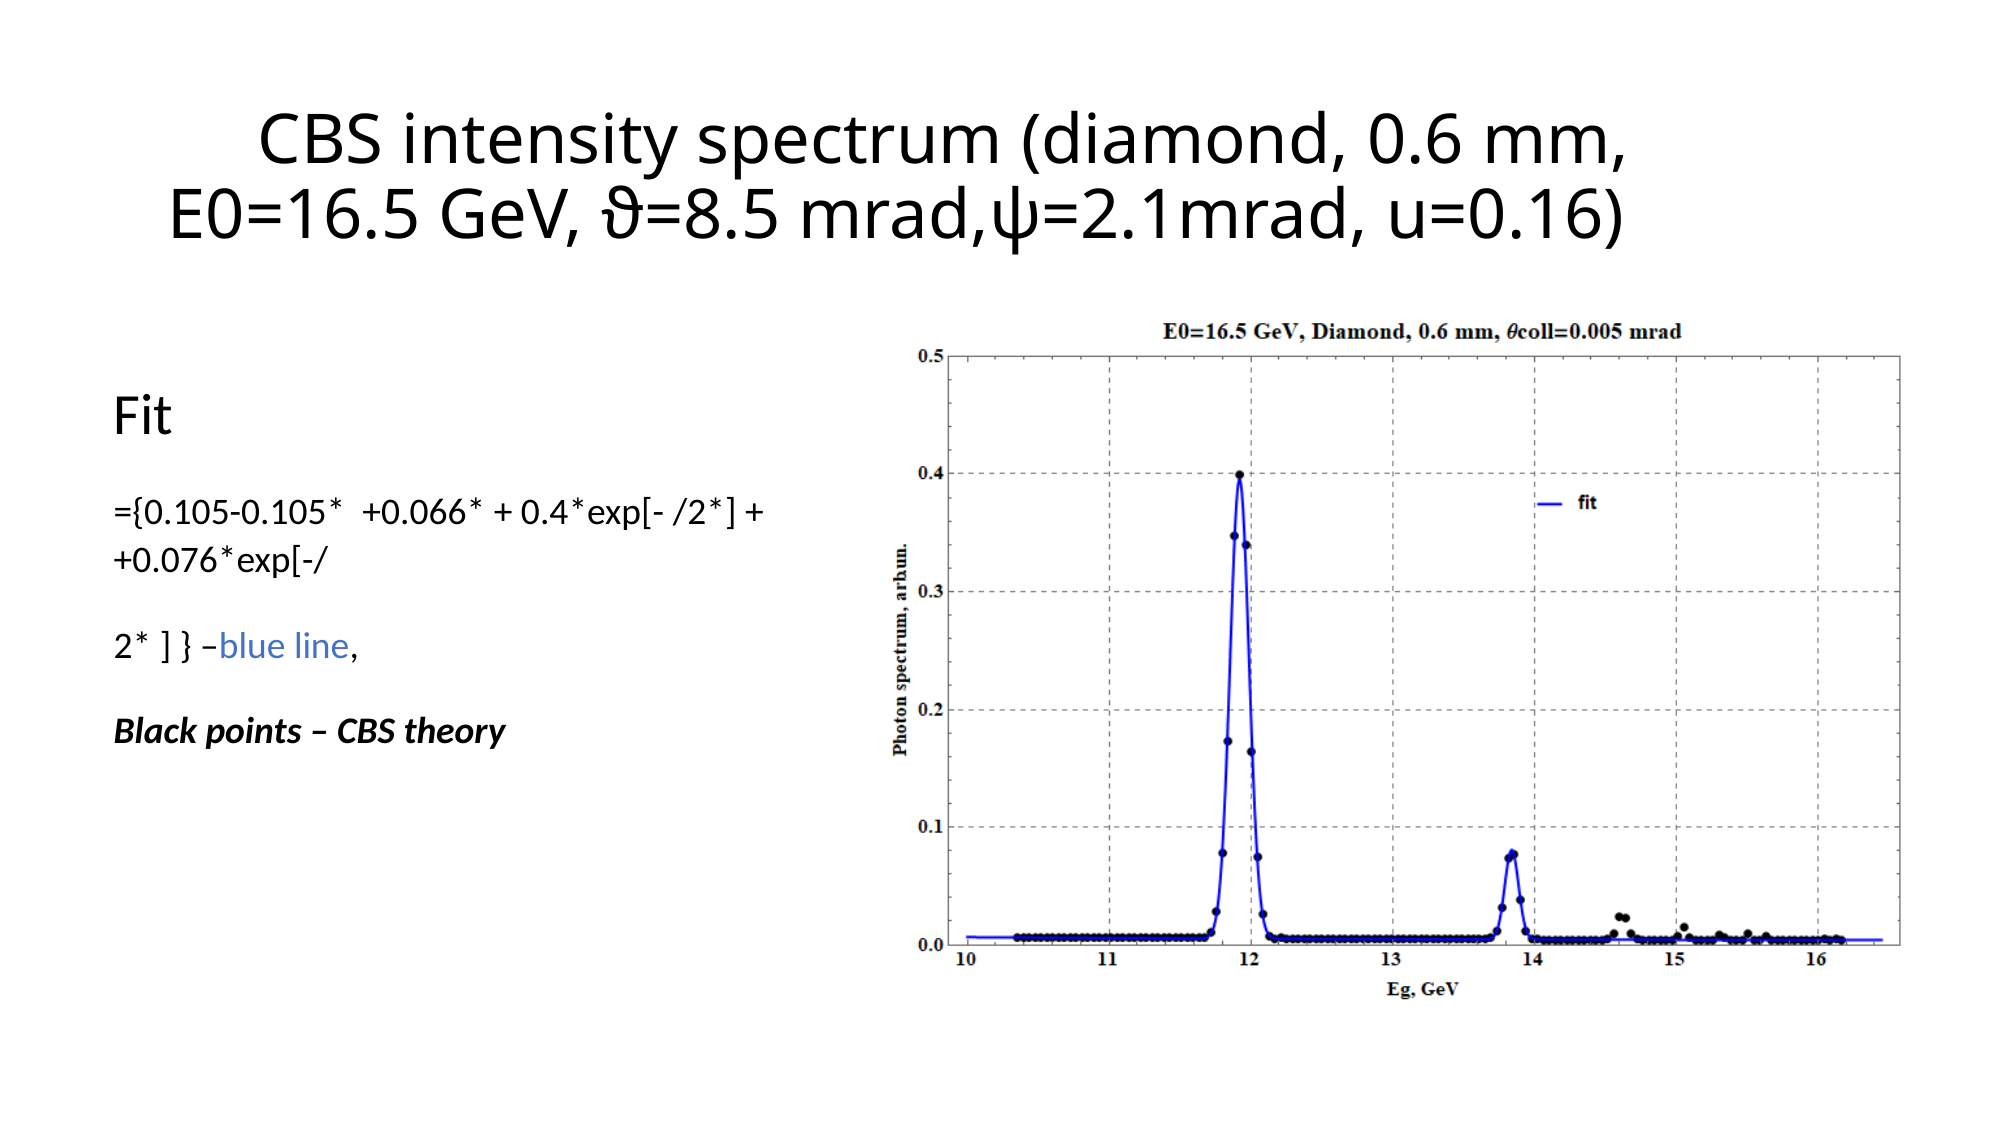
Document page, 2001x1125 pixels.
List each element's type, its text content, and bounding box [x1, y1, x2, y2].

picture [888, 260, 1902, 1060]
title CBS intensity spectrum (diamond, 0.6 mm, E0=16.5 GeV, ϑ=8.5 mrad,ψ=2.1mrad, u=0.16) [134, 39, 1799, 261]
